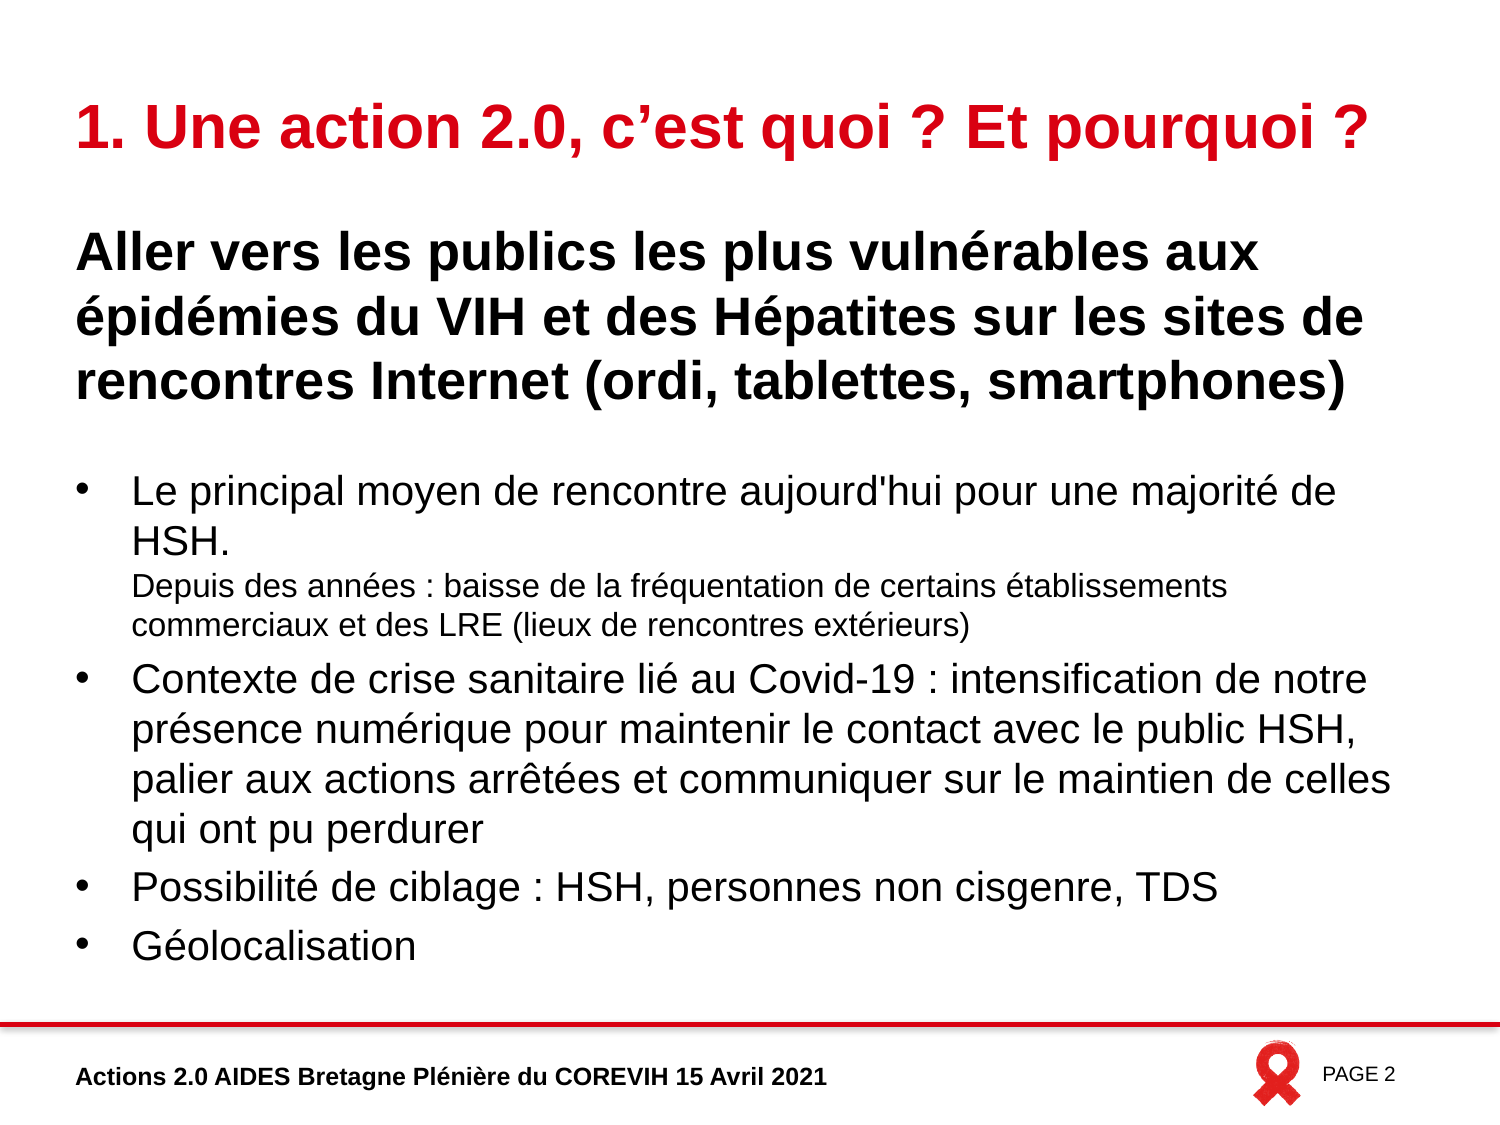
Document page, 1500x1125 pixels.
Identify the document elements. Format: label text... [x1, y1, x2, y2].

list Le principal moyen de rencontre aujourd'hui pour une majorité de HSH. Depuis des années : baisse de la fréquentation de certains établissements commerciaux et des LRE (lieux de rencontres extérieurs) Contexte de crise sanitaire lié au Covid-19 : intensification de notre présence numérique pour maintenir le contact avec le public HSH, palier aux actions arrêtées et communiquer sur le maintien de celles qui ont pu perdurer Possibilité de ciblage : HSH, personnes non cisgenre, TDS Géolocalisation [74, 463, 1426, 1014]
list Aller vers les publics les plus vulnérables aux épidémies du VIH et des Hépatites sur les sites de rencontres Internet (ordi, tablettes, smartphones) [74, 215, 1426, 417]
list Actions 2.0 AIDES Bretagne Plénière du COREVIH 15 Avril 2021 [74, 1060, 832, 1103]
title 1. Une action 2.0, c’est quoi ? Et pourquoi ? [74, 86, 1426, 163]
slide_number PAGE 2 [1322, 1060, 1469, 1086]
picture [1245, 1028, 1311, 1117]
